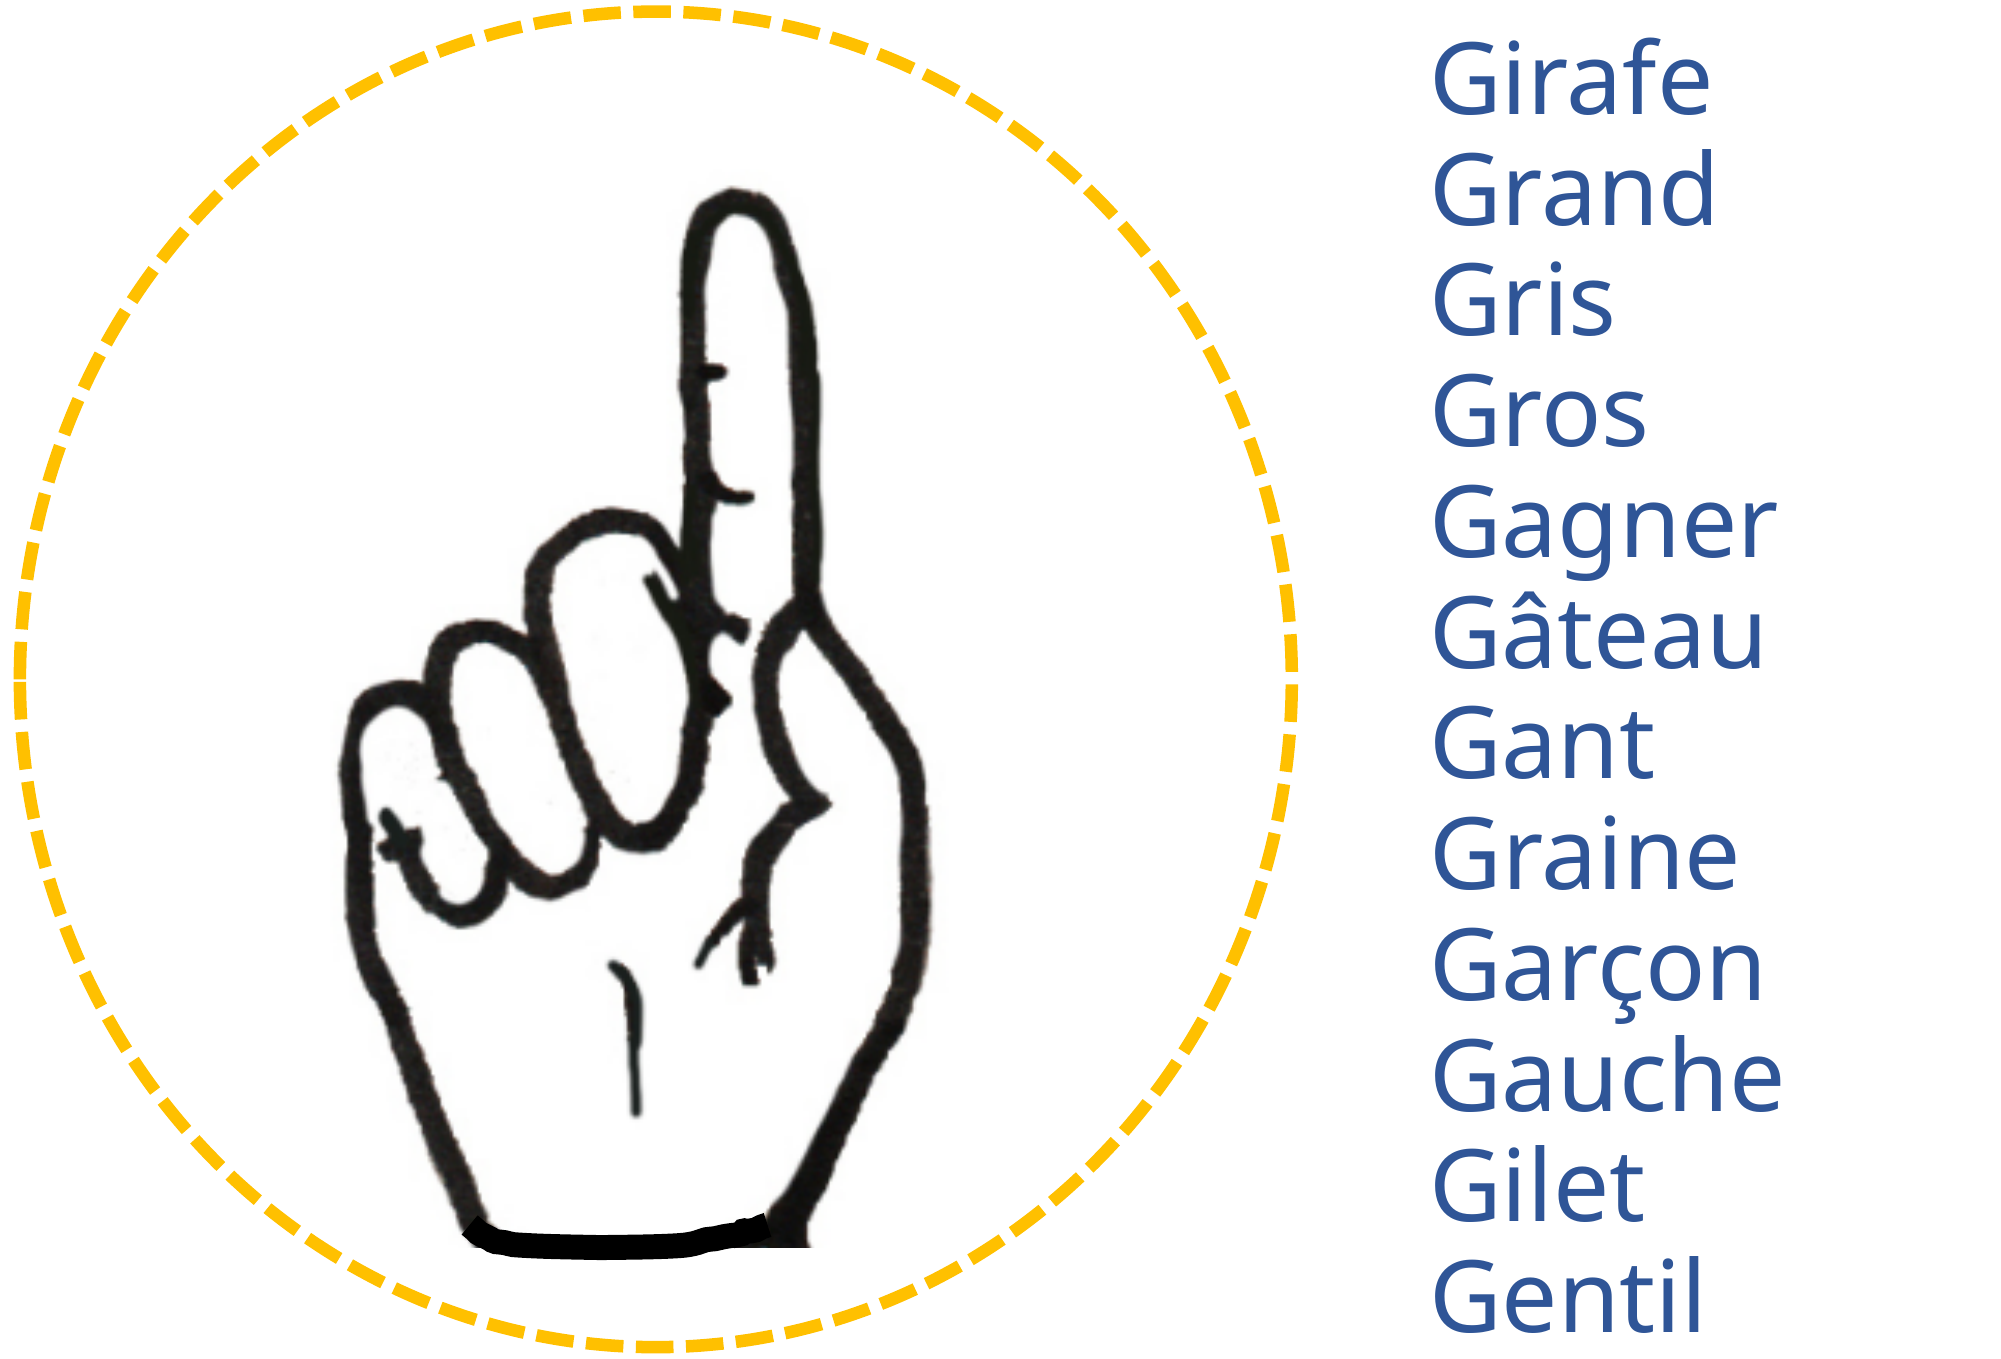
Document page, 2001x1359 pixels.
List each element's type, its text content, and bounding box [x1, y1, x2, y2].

text_box Gagner [1414, 450, 1862, 560]
text_box Gâteau [1414, 560, 1862, 671]
text_box Gris [1414, 228, 1862, 339]
picture [190, 128, 1060, 1248]
text_box Graine [1414, 782, 1931, 917]
text_box Girafe [1414, 7, 1969, 142]
text_box Gros [1414, 339, 1862, 450]
text_box Gentil [1414, 1224, 1898, 1359]
text_box [18, 223, 190, 1136]
text_box Gilet [1414, 1114, 1898, 1224]
text_box [295, 10, 1017, 128]
text_box Gauche [1414, 1003, 1898, 1114]
text_box Grand [1414, 117, 1898, 253]
text_box [1060, 162, 1293, 1197]
text_box Garçon [1414, 892, 1862, 1003]
text_box [320, 1248, 990, 1349]
text_box Gant [1414, 671, 1862, 782]
